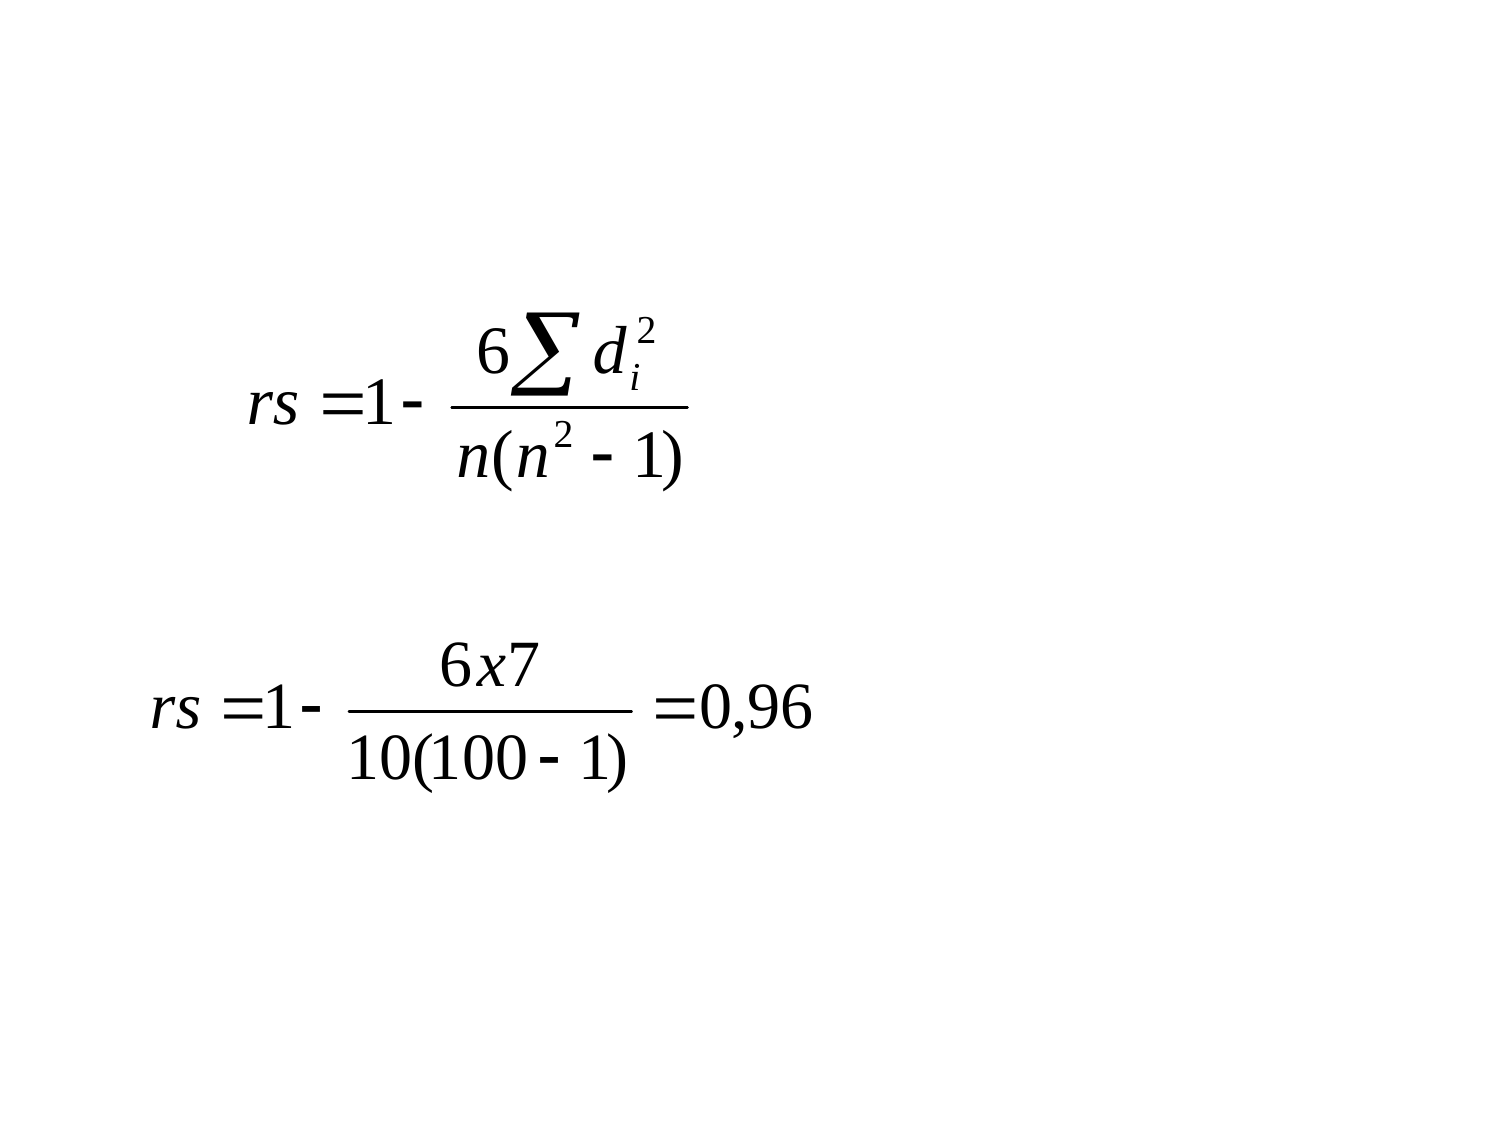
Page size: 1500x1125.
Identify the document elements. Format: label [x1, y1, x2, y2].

list [236, 299, 702, 505]
text_box [139, 623, 823, 806]
